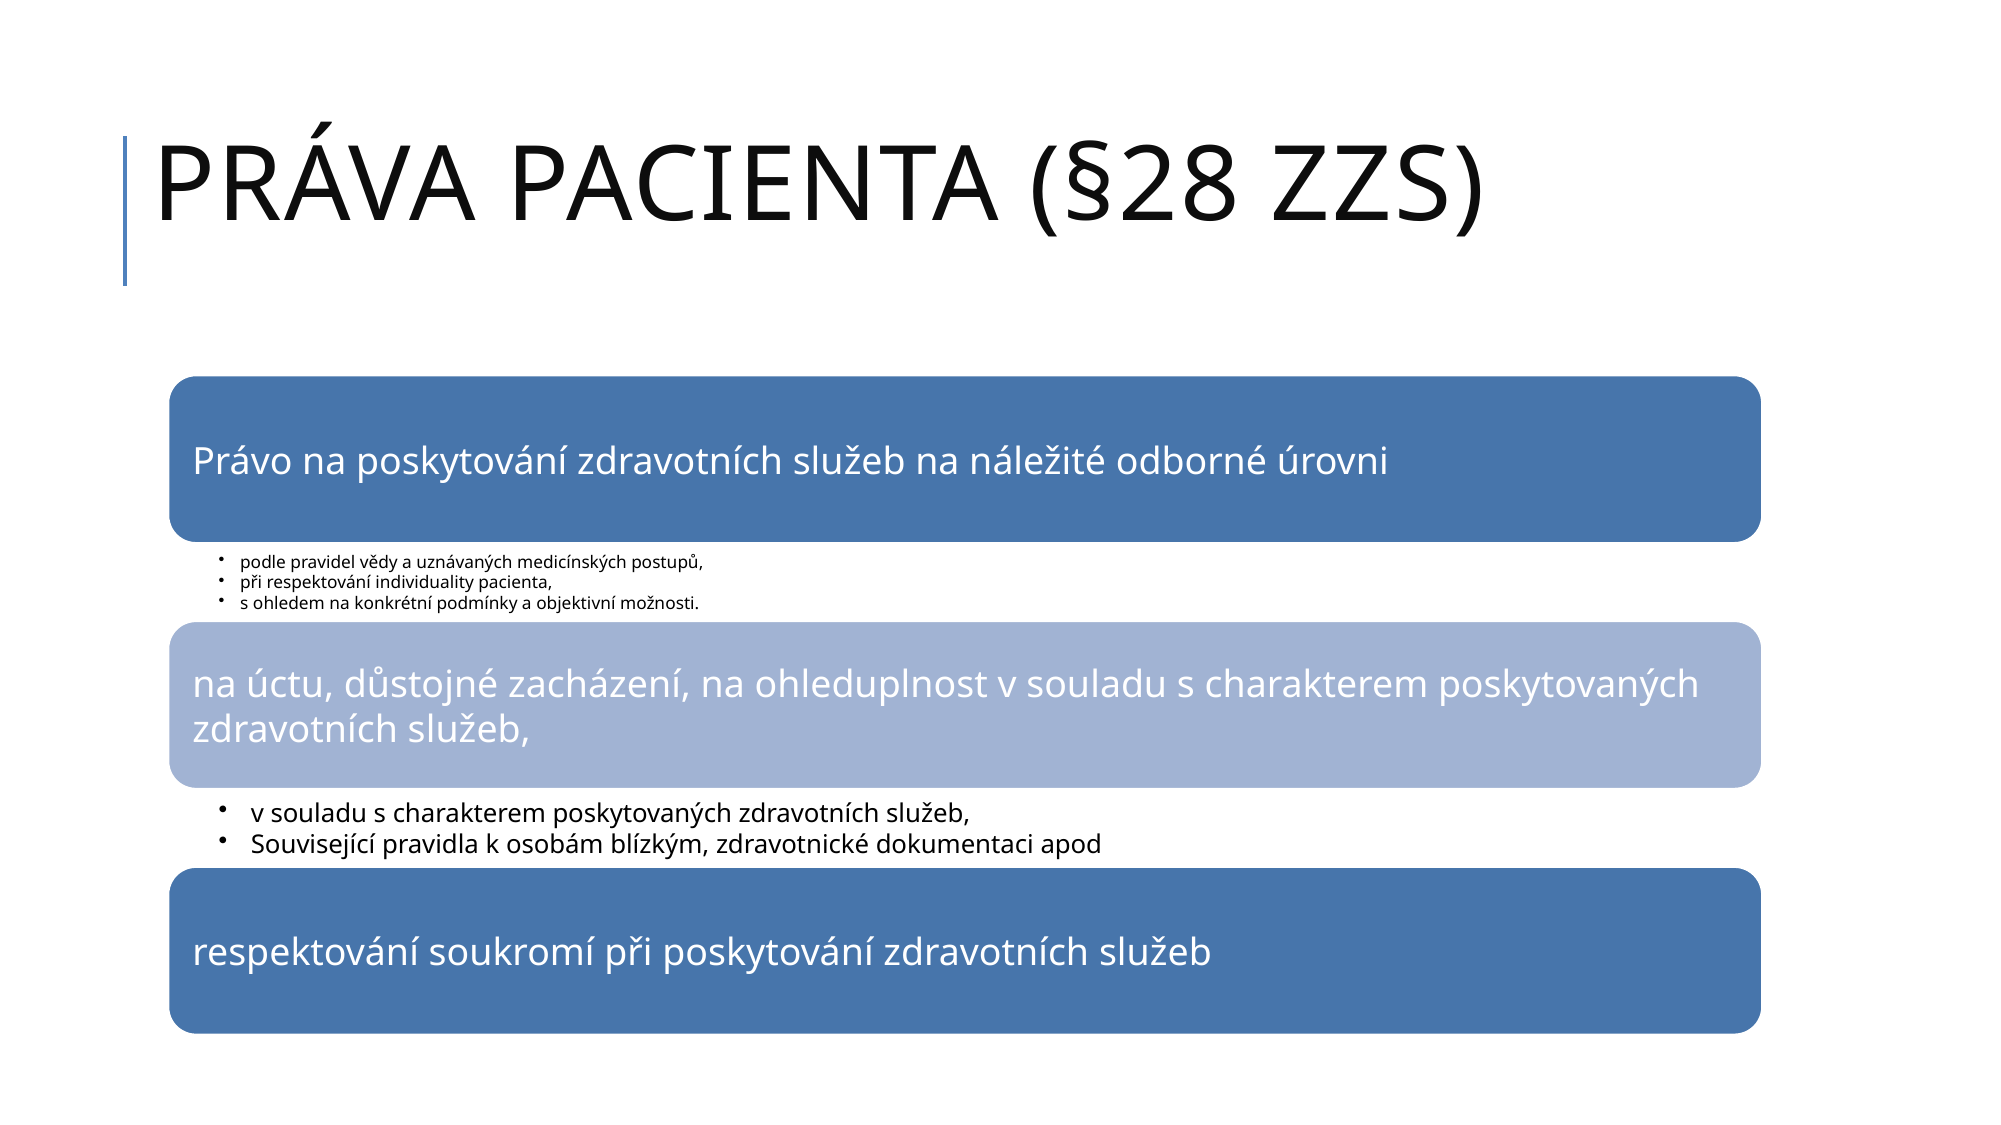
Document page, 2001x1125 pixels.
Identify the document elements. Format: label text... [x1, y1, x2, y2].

title Práva pacienta (§28 ZZS) [137, 82, 1863, 300]
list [167, 374, 1763, 1036]
